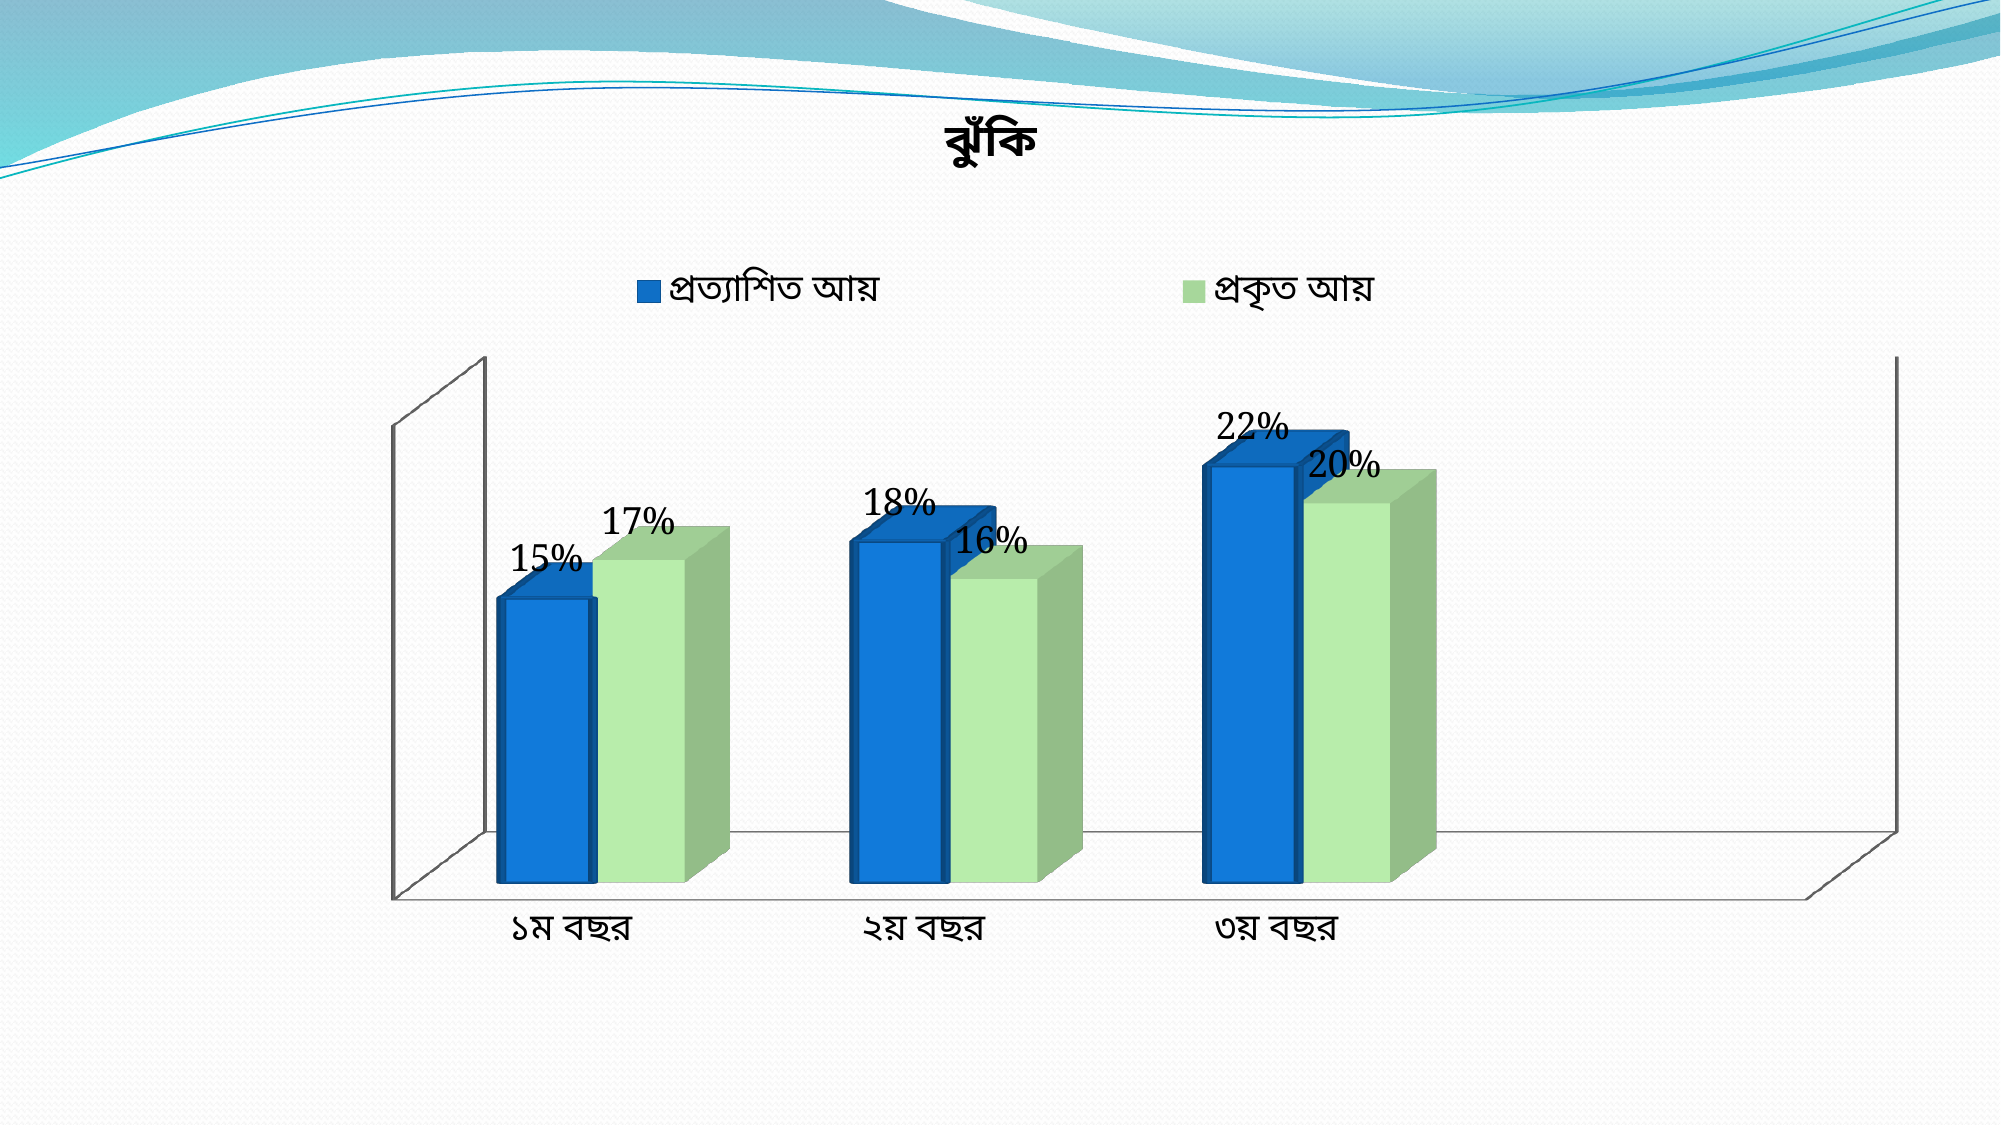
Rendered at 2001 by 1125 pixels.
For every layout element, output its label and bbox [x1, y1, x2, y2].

chart [83, 74, 1901, 1063]
